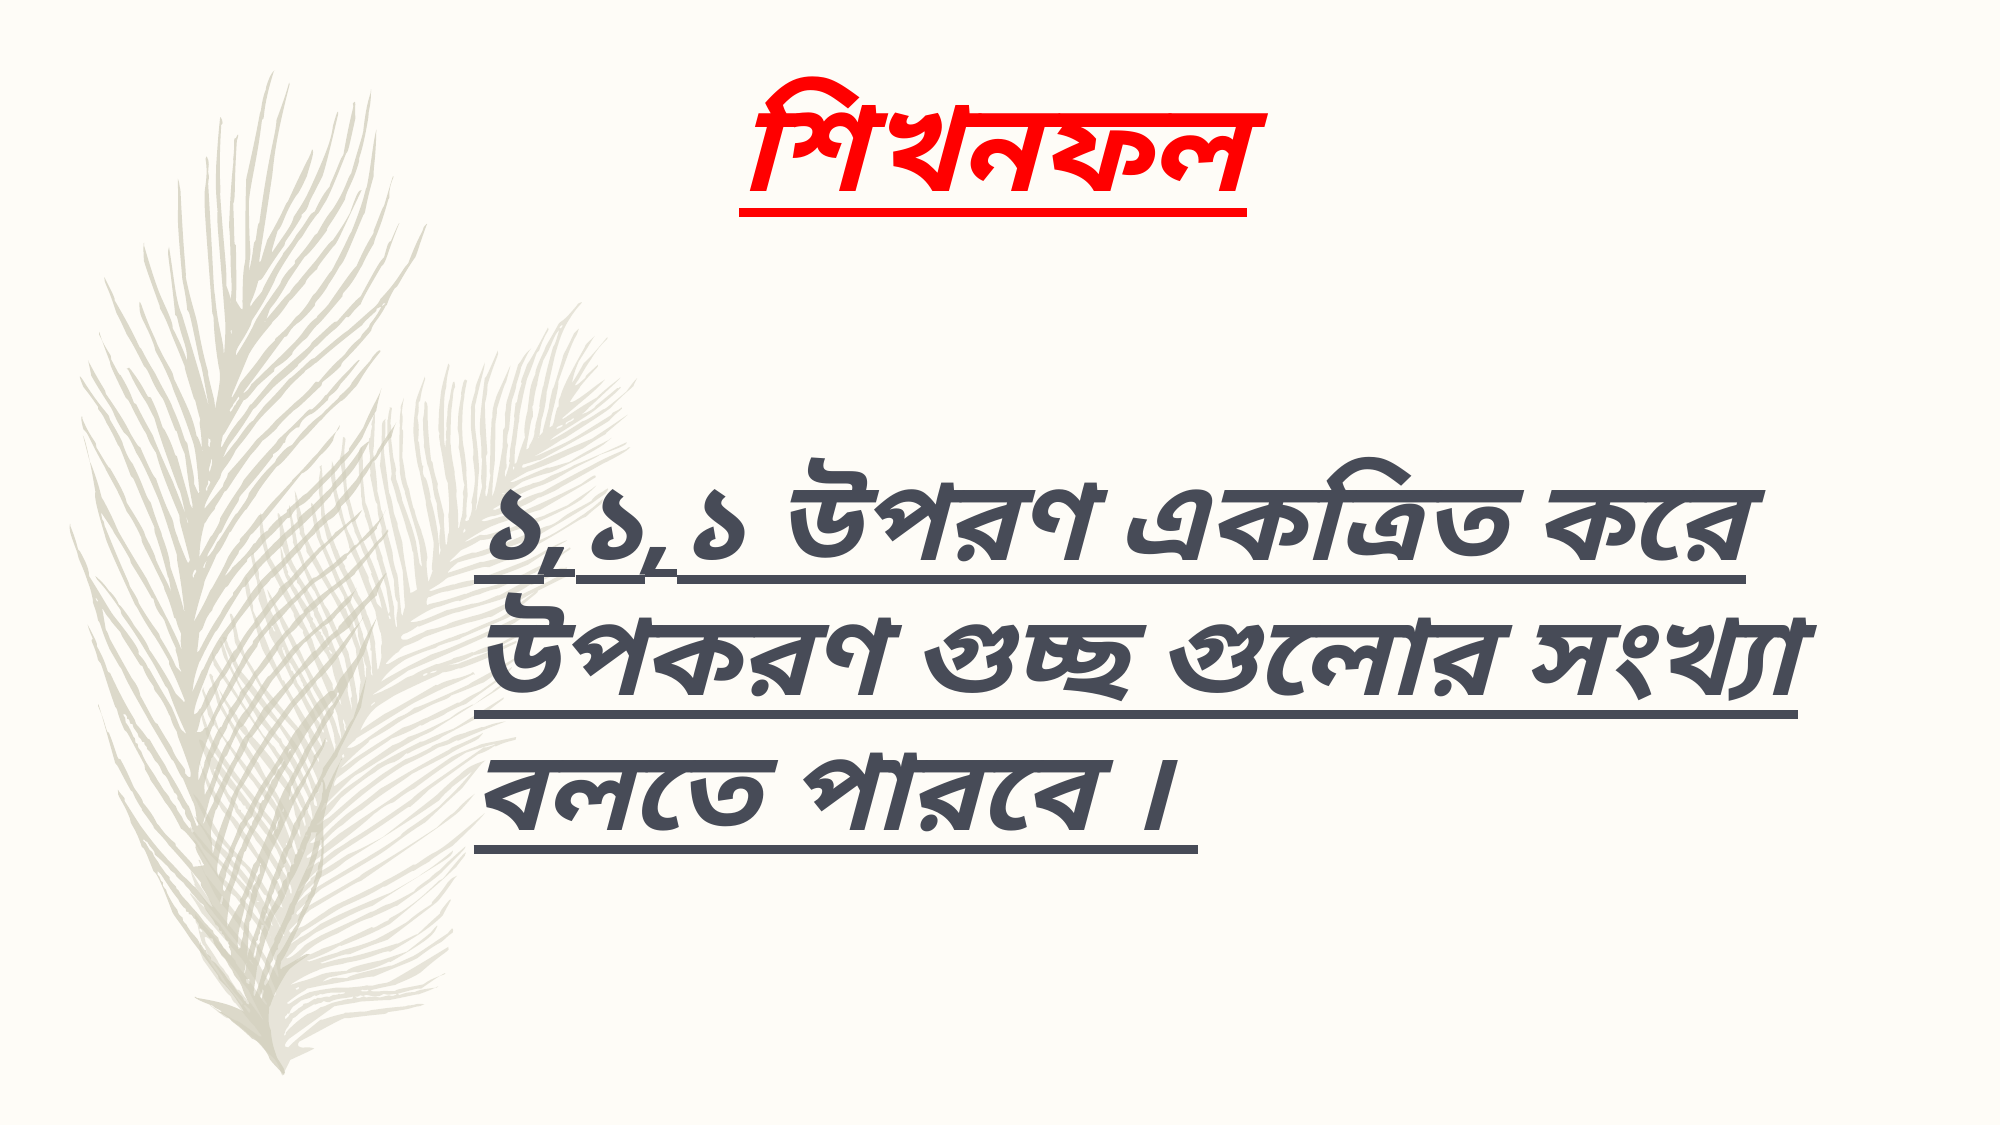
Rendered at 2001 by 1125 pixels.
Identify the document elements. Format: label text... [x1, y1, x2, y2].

text_box শিখনফল [543, 59, 1444, 224]
text_box ১,১,১ উপরণ একত্রিত করে উপকরণ গুচ্ছ গুলোর সংখ্যা বলতে পারবে । [459, 440, 1912, 861]
